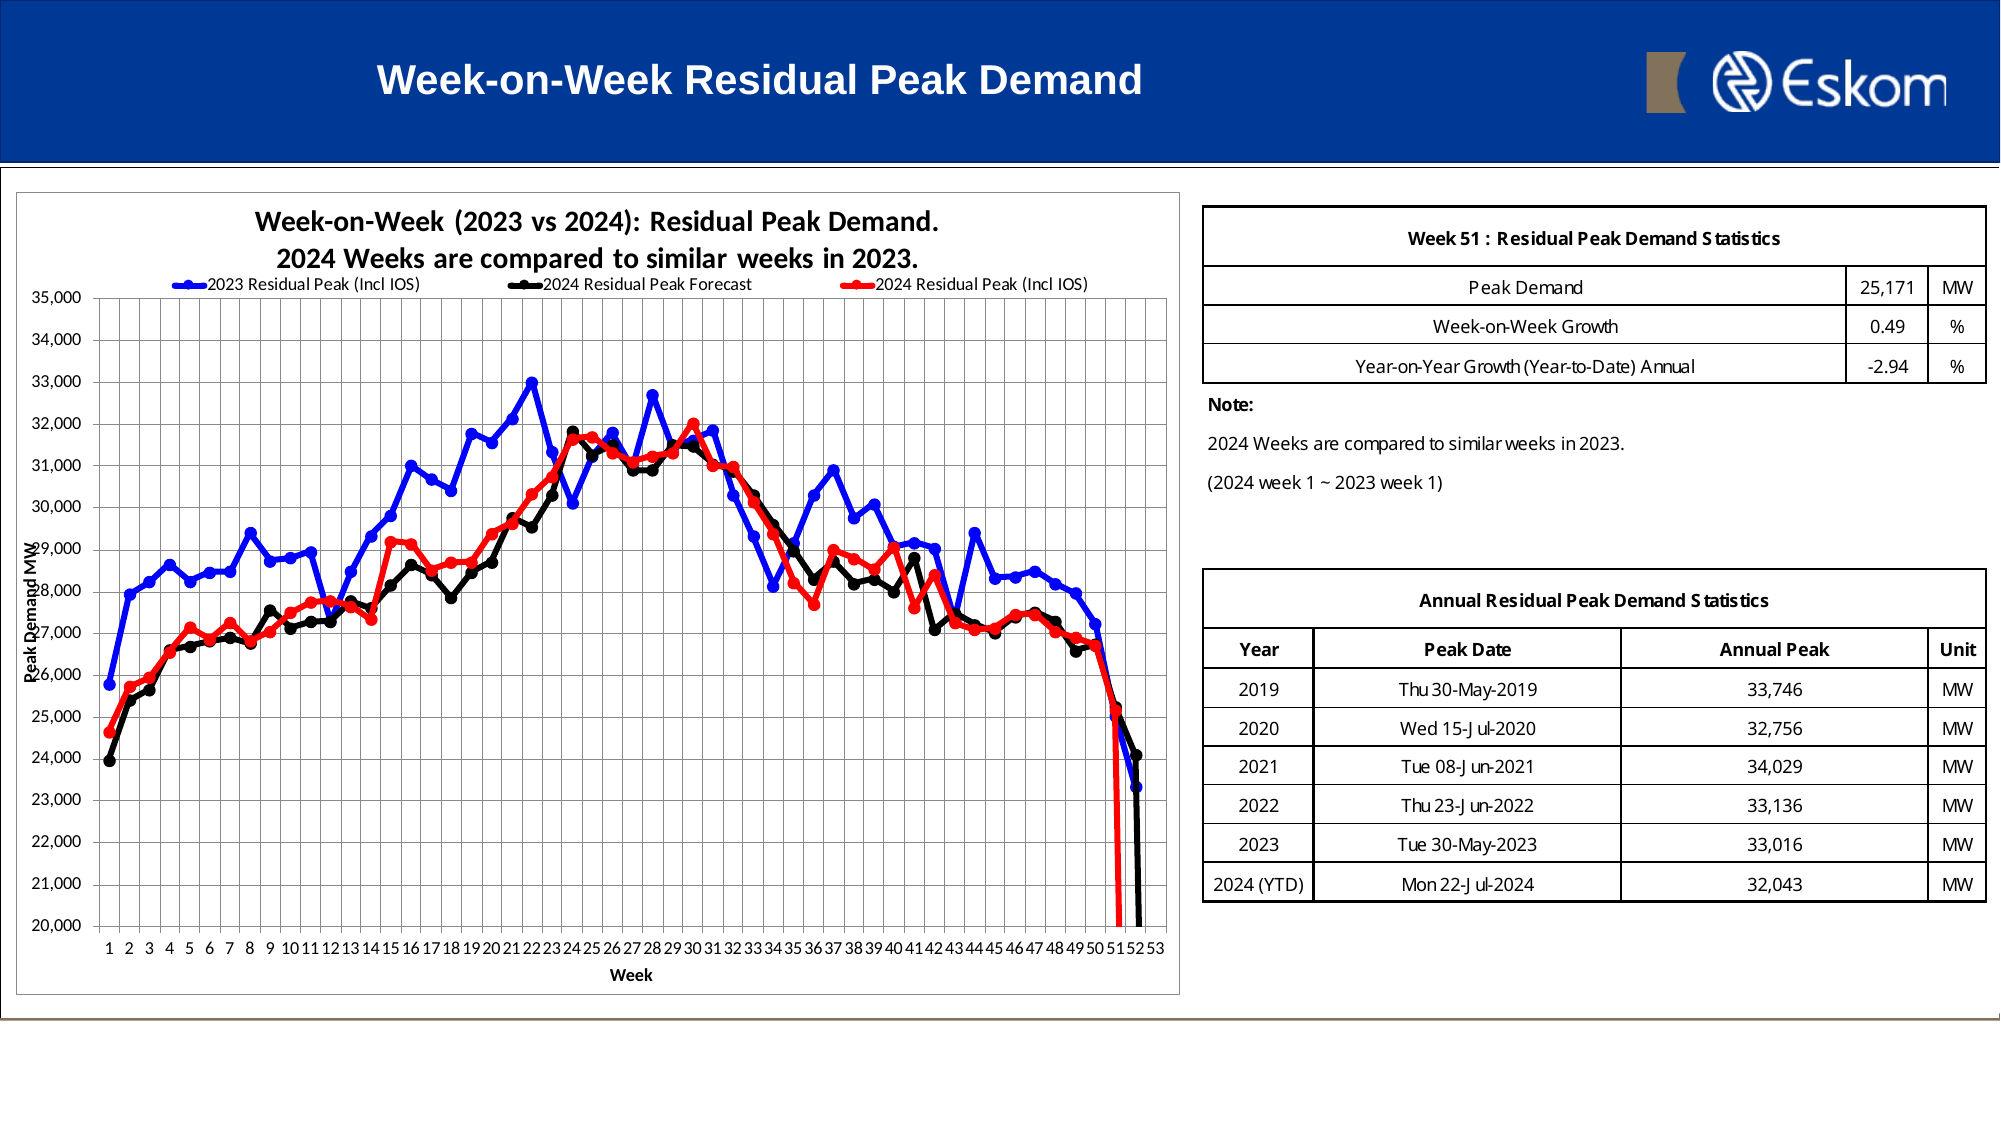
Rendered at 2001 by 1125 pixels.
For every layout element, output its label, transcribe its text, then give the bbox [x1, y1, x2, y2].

picture [0, 166, 2000, 1019]
text_box Week-on-Week Residual Peak Demand [362, 27, 1461, 137]
